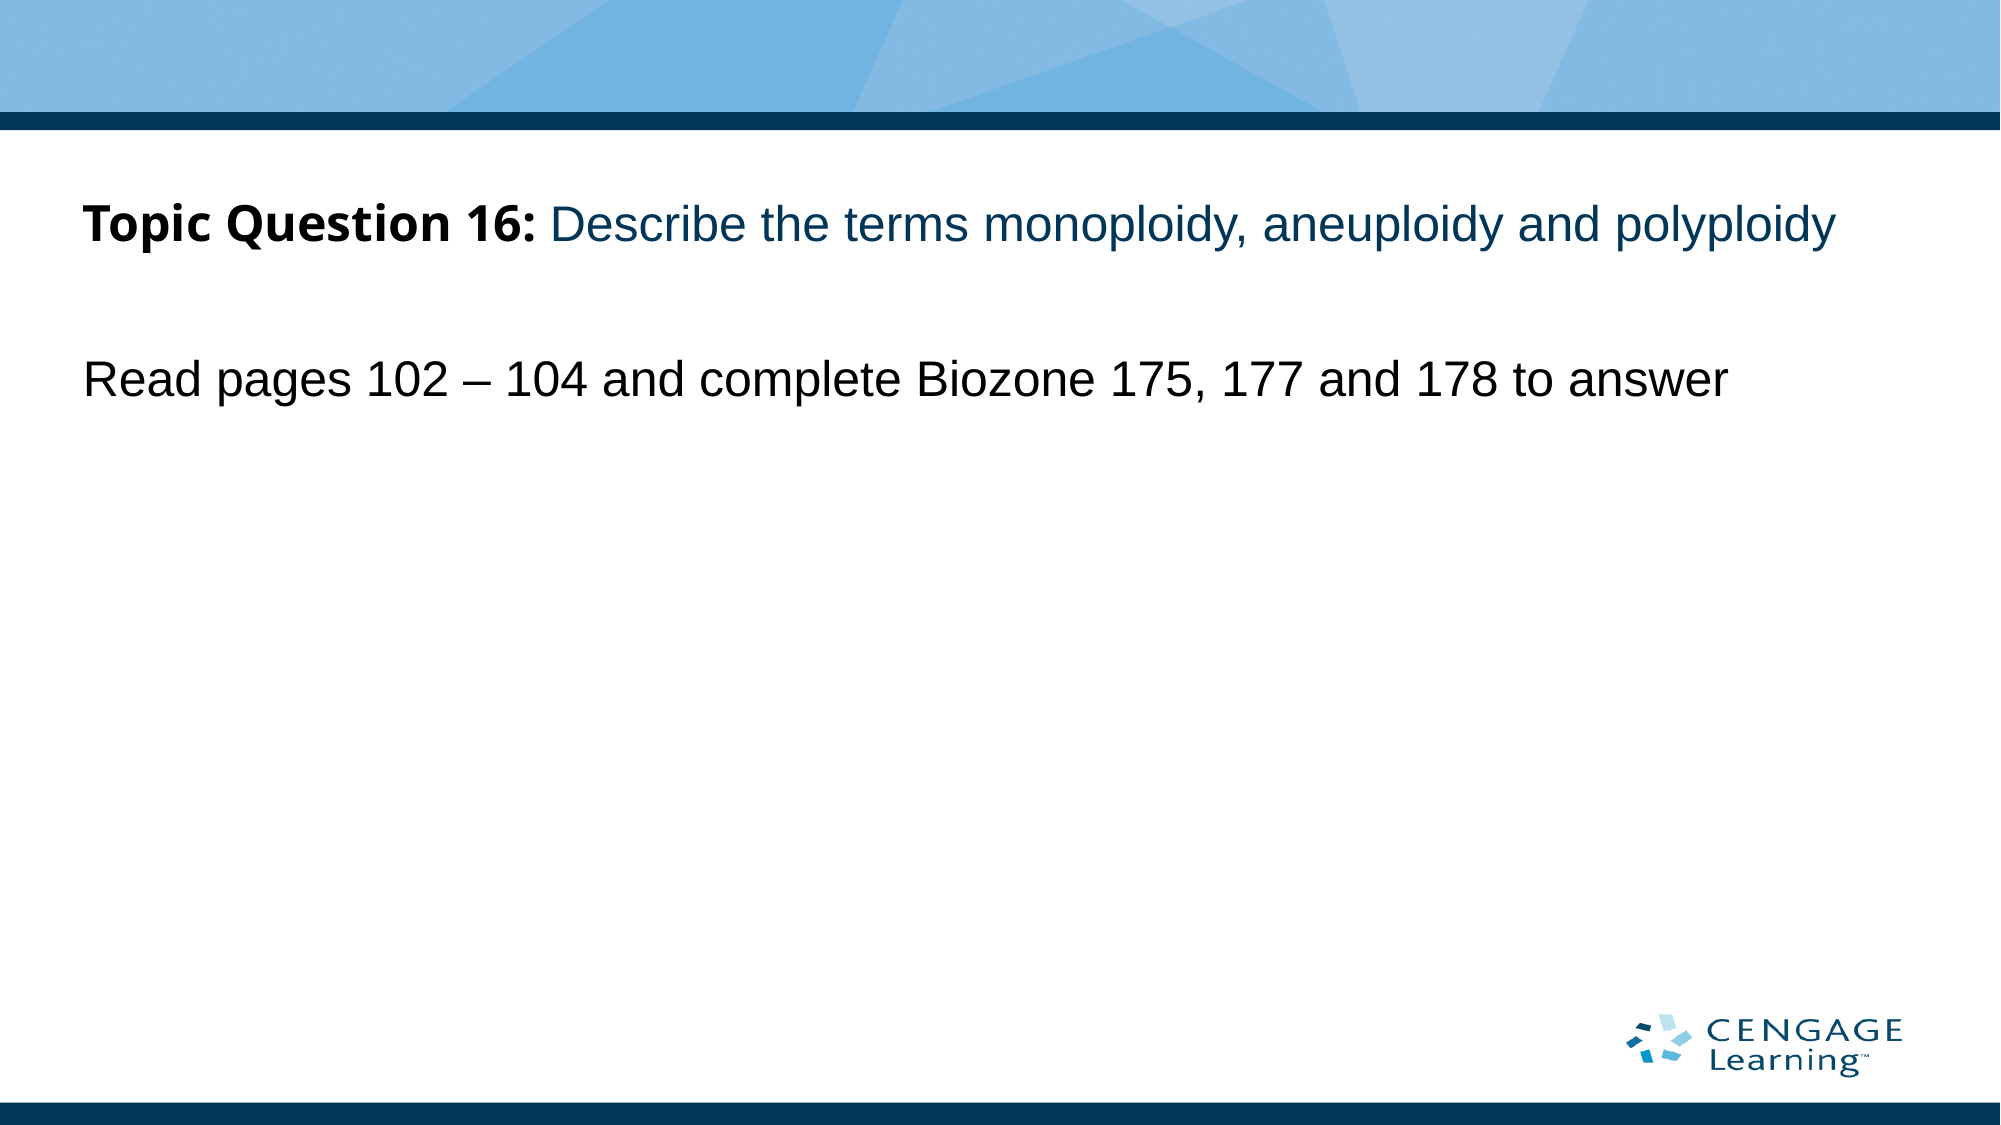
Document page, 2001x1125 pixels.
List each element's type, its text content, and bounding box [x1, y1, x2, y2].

list Read pages 102 – 104 and complete Biozone 175, 177 and 178 to answer [82, 346, 1849, 1125]
picture [0, 0, 2001, 113]
text_box Topic Question 16: Describe the terms monoploidy, aneuploidy and polyploidy [82, 194, 1883, 308]
picture [1849, 990, 1933, 1101]
